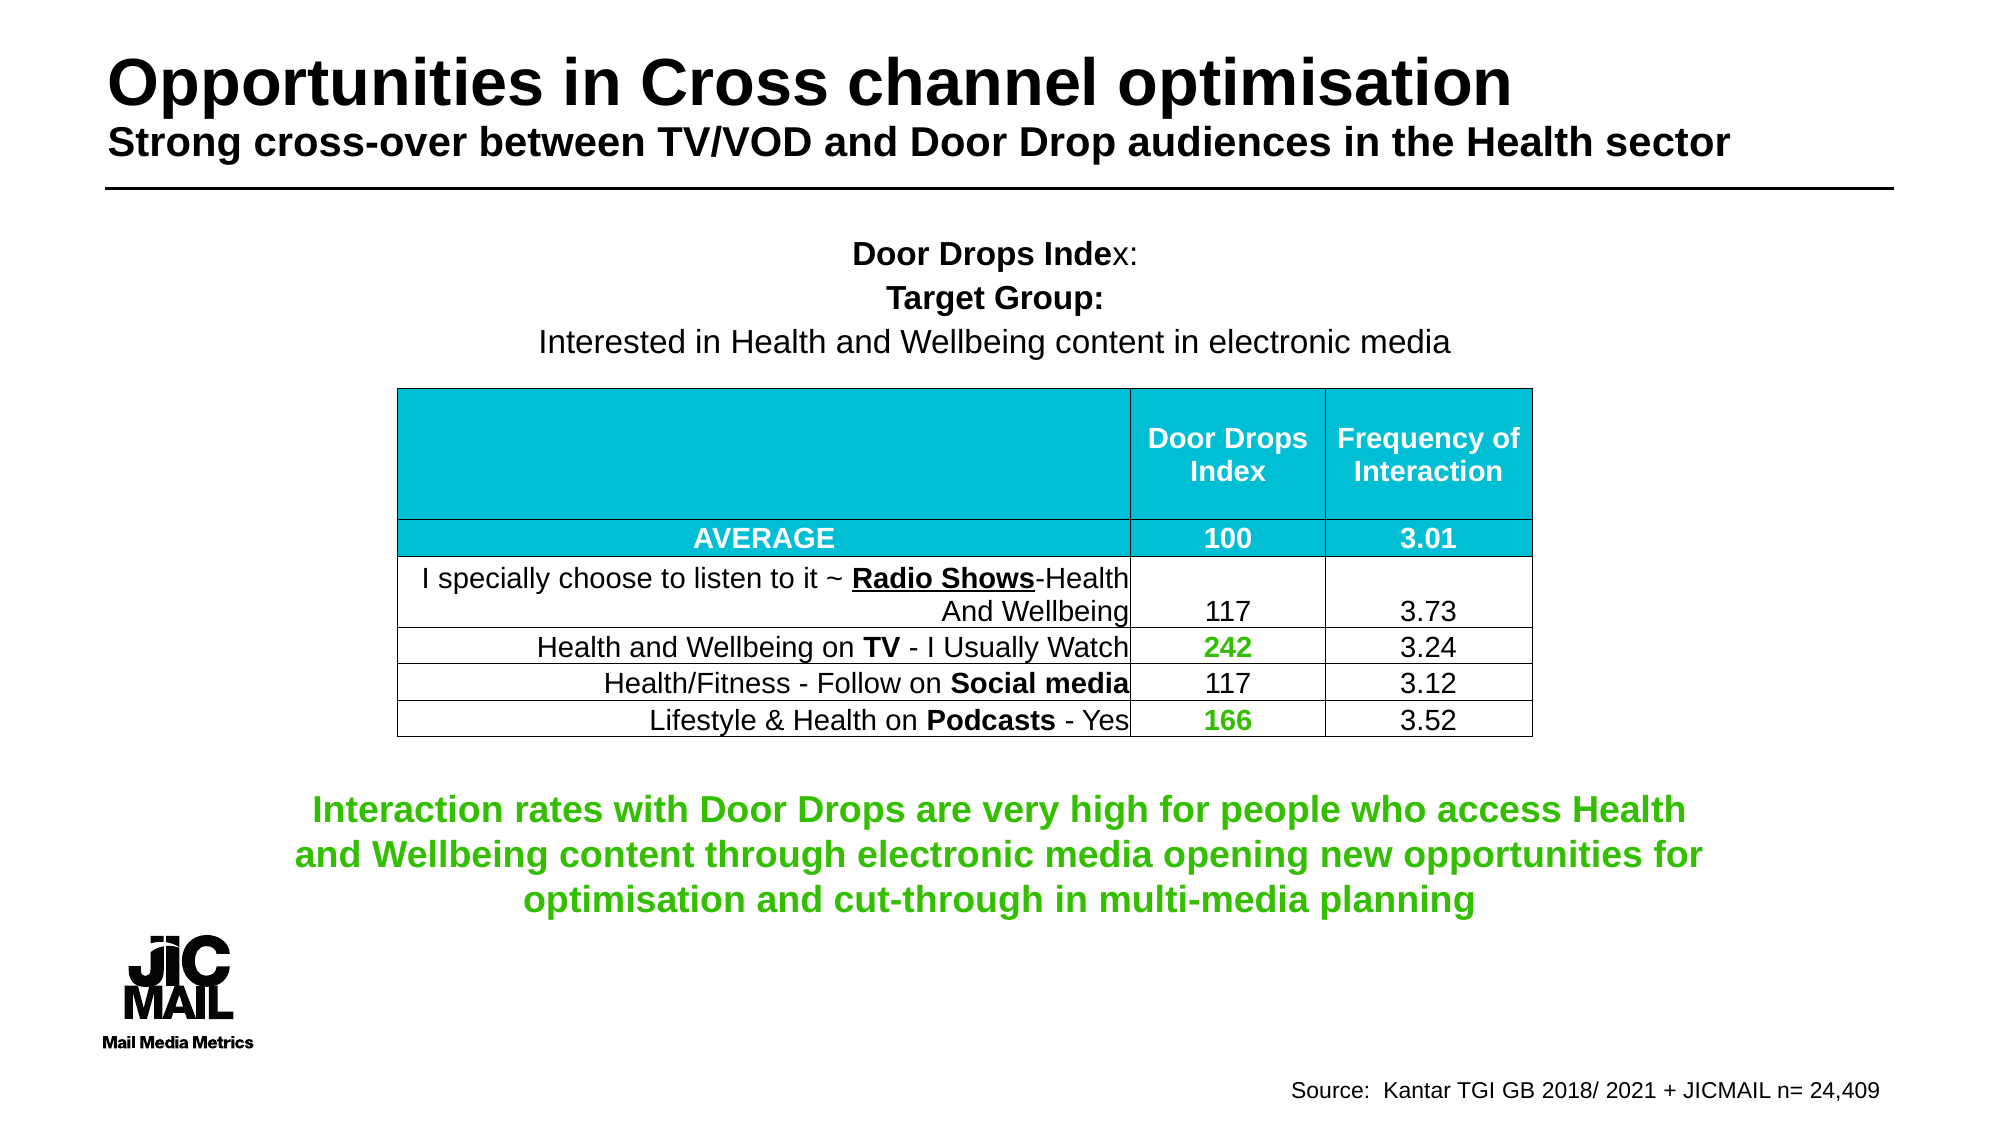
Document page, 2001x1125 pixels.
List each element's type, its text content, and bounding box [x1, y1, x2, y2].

table_cell 166 [1131, 701, 1325, 736]
table_cell I specially choose to listen to it ~ Radio Shows-Health And Wellbeing [398, 557, 1130, 627]
text_box Door Drops Index: Target Group: Interested in Health and Wellbeing content in electronic media [414, 220, 1586, 272]
table_cell 3.24 [1326, 628, 1532, 663]
table_header Frequency of Interaction [1326, 389, 1532, 519]
table_cell Health and Wellbeing on TV - I Usually Watch [398, 628, 1130, 663]
table_cell 3.12 [1326, 664, 1532, 700]
table_cell 3.52 [1326, 701, 1532, 736]
table_header [398, 389, 1130, 519]
text_box Source: Kantar TGI GB 2018/ 2021 + JICMAIL n= 24,409 [1276, 1066, 2000, 1111]
text_box Interaction rates with Door Drops are very high for people who access Health and Wellbeing content through electronic media opening new opportunities for optimisation and cut-through in multi-media planning [266, 778, 1734, 928]
table_cell 100 [1131, 520, 1325, 556]
title Opportunities in Cross channel optimisation Strong cross-over between TV/VOD and Door Drop audiences in the Health sector [107, 104, 1925, 205]
table_cell 117 [1131, 557, 1325, 627]
table_cell Lifestyle & Health on Podcasts - Yes [398, 701, 1130, 736]
table_cell Health/Fitness - Follow on Social media [398, 664, 1130, 700]
table_cell 3.01 [1326, 520, 1532, 556]
table_header Door Drops Index [1131, 389, 1325, 519]
table_cell 3.73 [1326, 557, 1532, 627]
table_cell 242 [1131, 628, 1325, 663]
table_cell AVERAGE [398, 520, 1130, 556]
table_cell 117 [1131, 664, 1325, 700]
